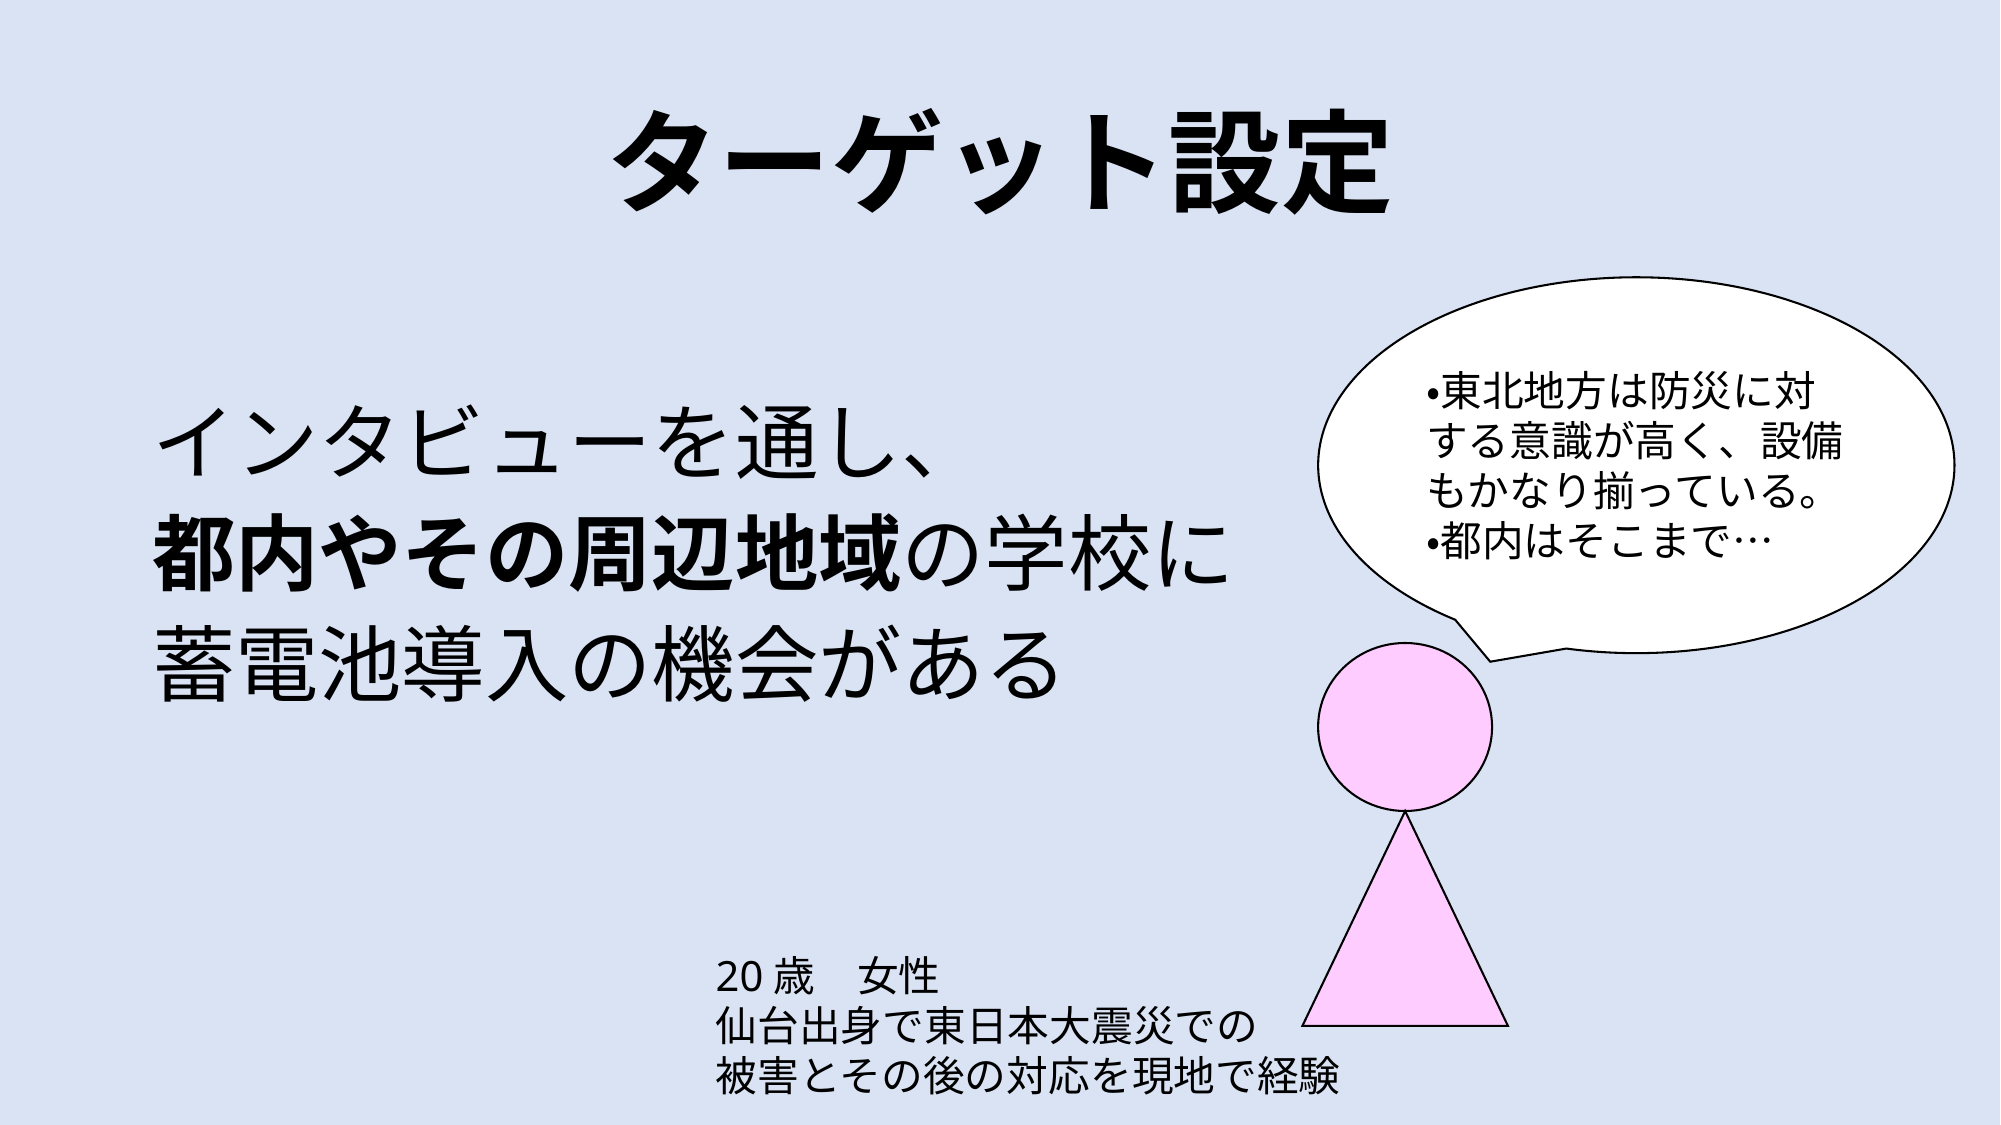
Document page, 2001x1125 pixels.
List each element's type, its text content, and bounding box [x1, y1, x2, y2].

text_box 20歳 女性 仙台出身で東日本大震災での 被害とその後の対応を現地で経験 [700, 942, 1356, 1108]
text_box ・東北地方は防災に対する意識が高く、設備もかなり揃っている。 ・都内はそこまで… [1317, 276, 1956, 663]
list インタビューを通し、 都内やその周辺地域の学校に 蓄電池導入の機会がある [137, 394, 1768, 1070]
text_box [1317, 641, 1494, 812]
title ターゲット設定 [137, 59, 1863, 278]
text_box [1341, 808, 1510, 1027]
